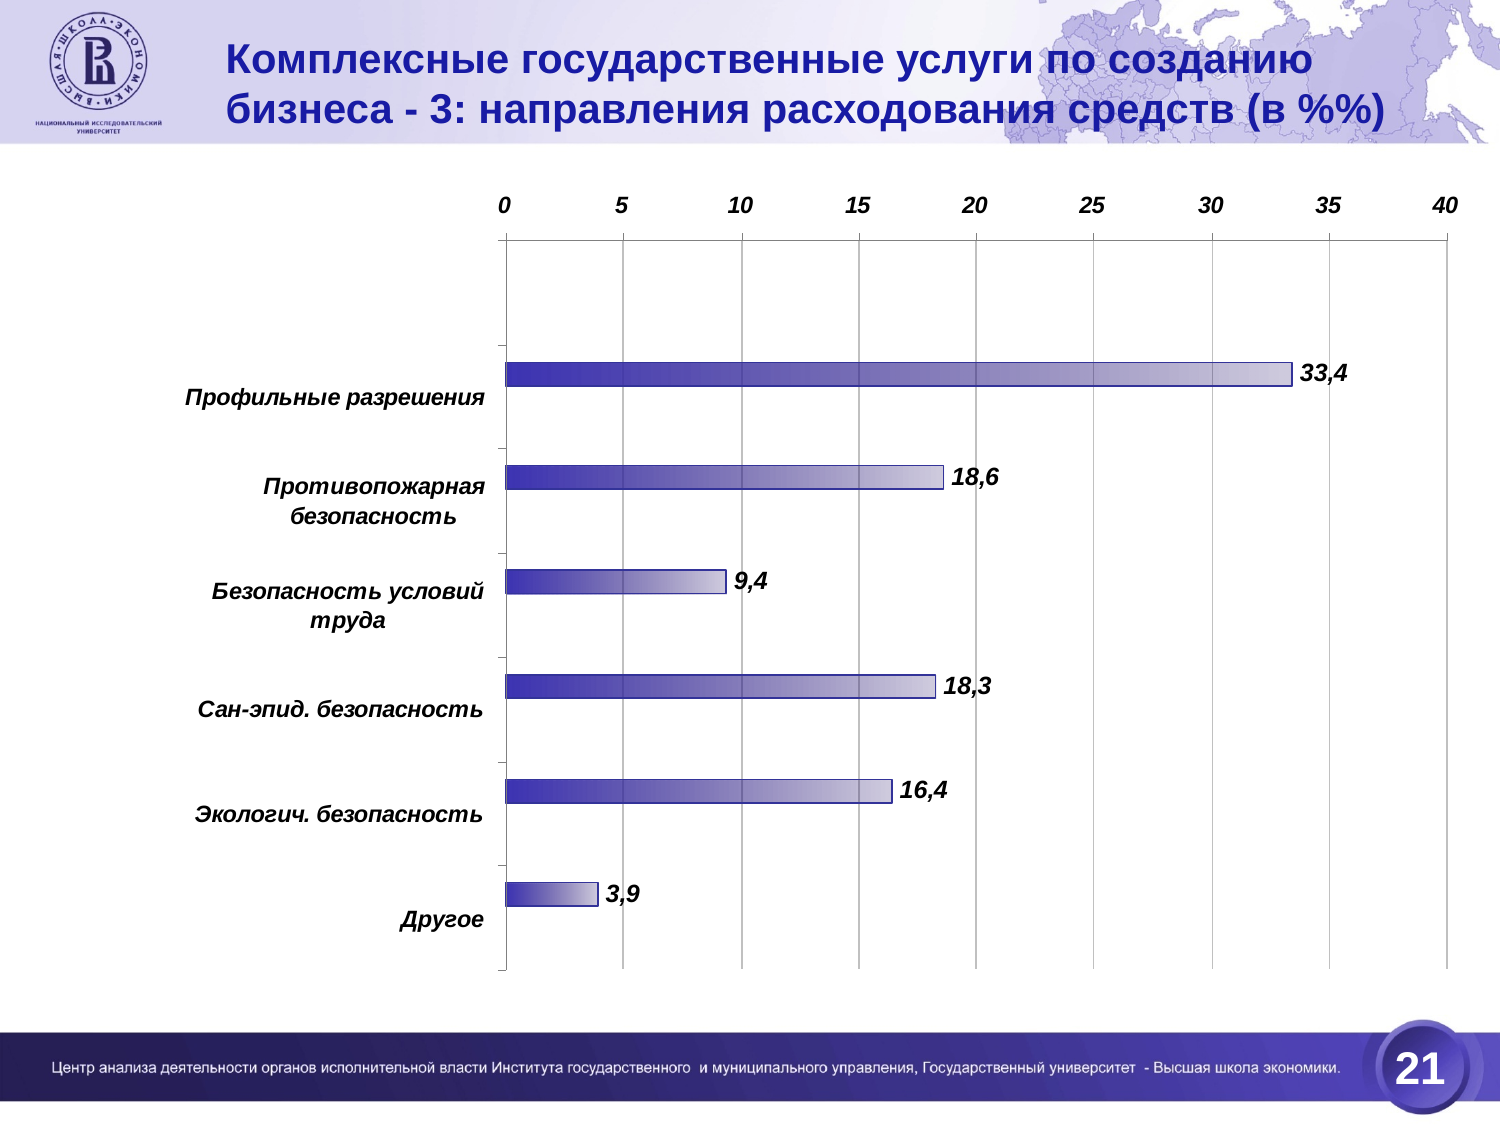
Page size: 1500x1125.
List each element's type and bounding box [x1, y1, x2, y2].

text_box [0, 0, 1500, 1125]
text_box [58, 163, 1494, 1002]
